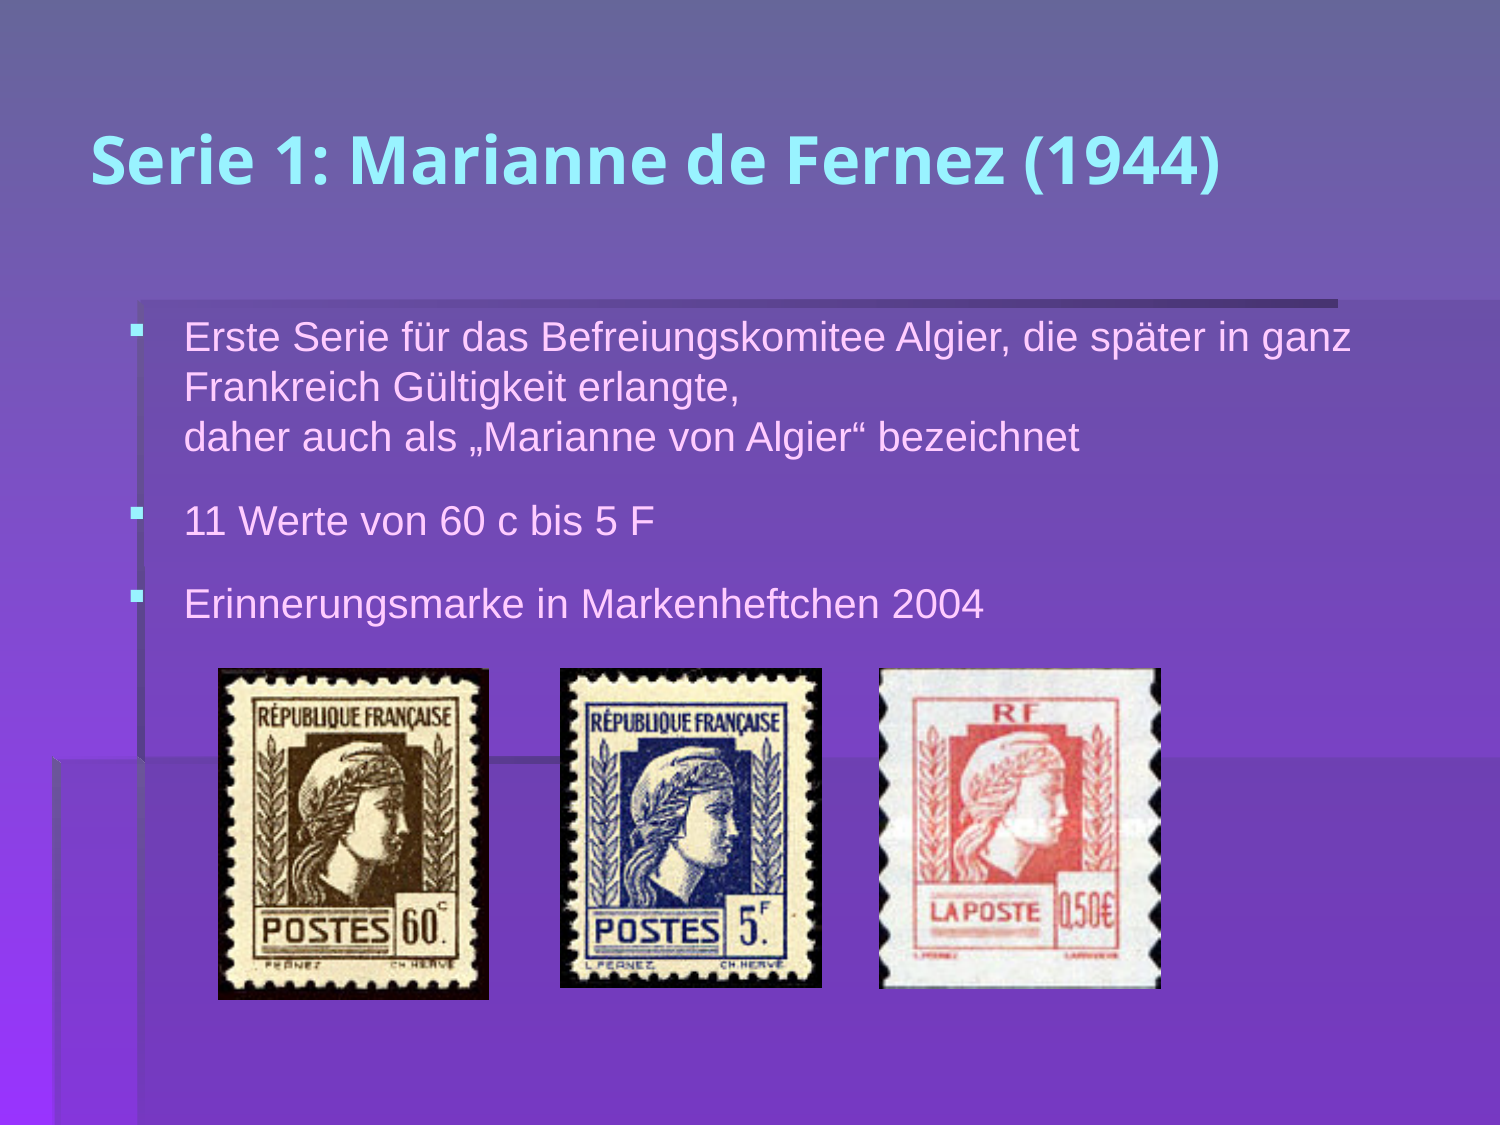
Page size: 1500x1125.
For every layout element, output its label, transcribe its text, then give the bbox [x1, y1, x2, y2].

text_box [218, 668, 1161, 1000]
title Serie 1: Marianne de Fernez (1944) [74, 39, 1500, 276]
list Erste Serie für das Befreiungskomitee Algier, die später in ganz Frankreich Gültigkeit erlangte, daher auch als „Marianne von Algier“ bezeichnet 11 Werte von 60 c bis 5 F Erinnerungsmarke in Markenheftchen 2004 [111, 302, 1427, 636]
